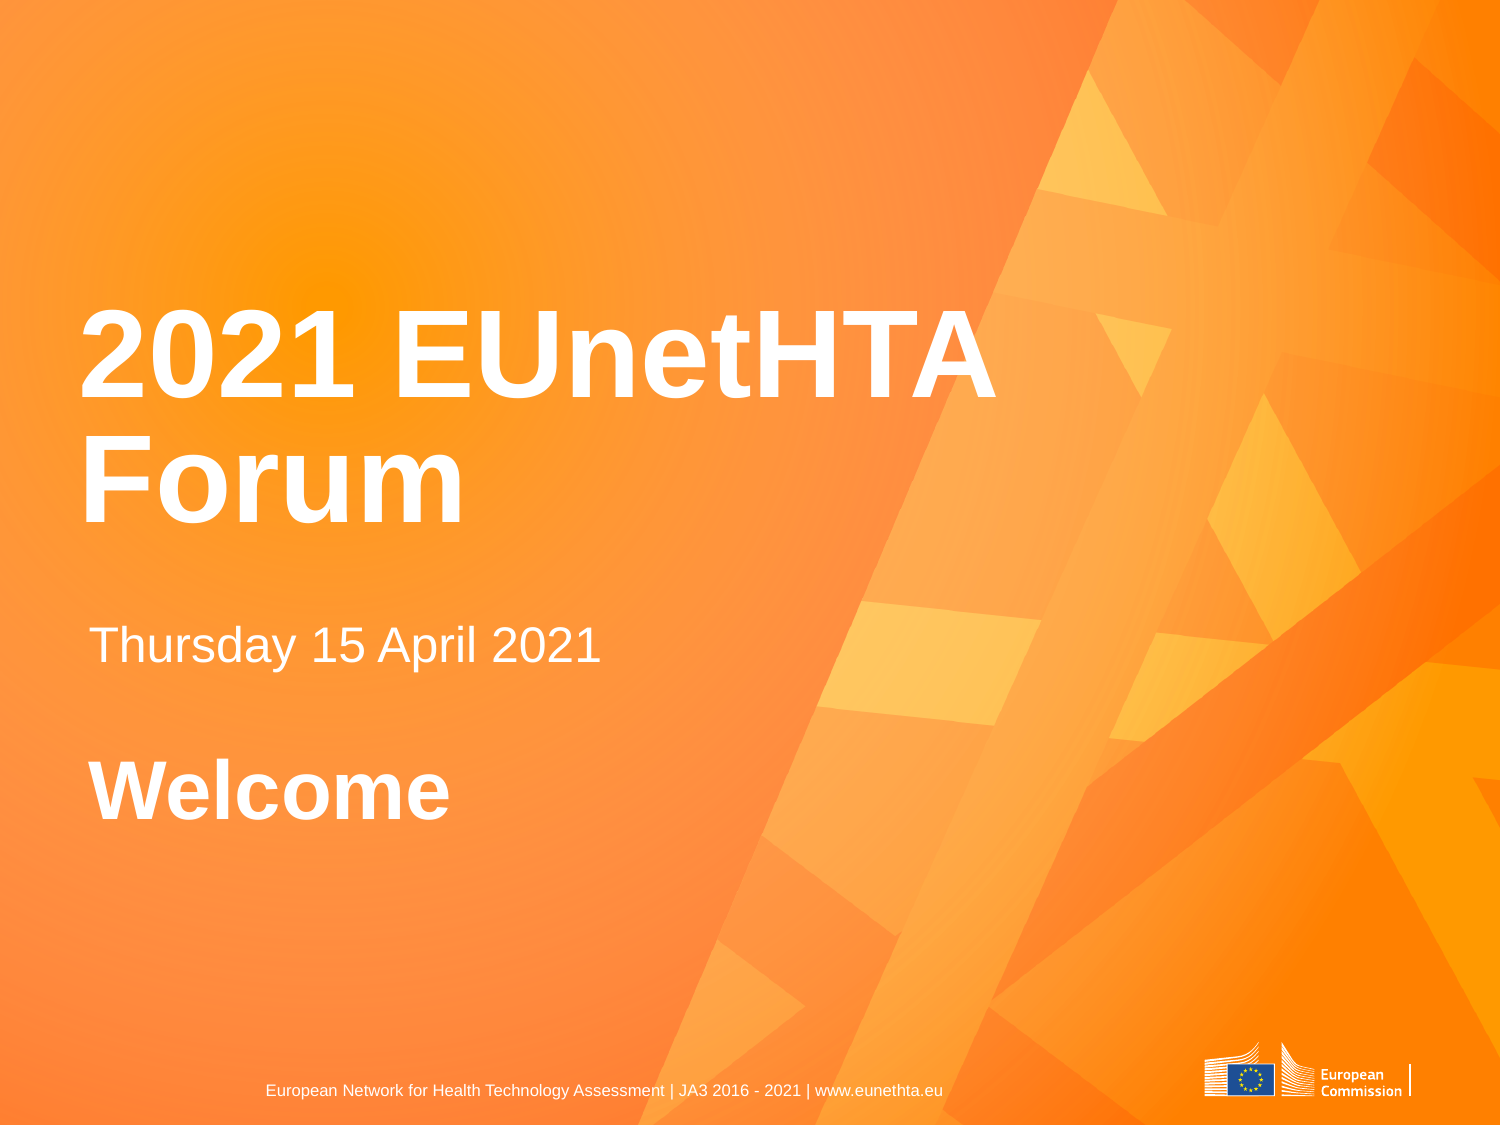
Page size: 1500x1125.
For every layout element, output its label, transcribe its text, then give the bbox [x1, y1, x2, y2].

subtitle Thursday 15 April 2021 Welcome [88, 611, 1312, 811]
title 2021 EUnetHTA Forum [78, 119, 1312, 548]
picture [0, 0, 1500, 1125]
